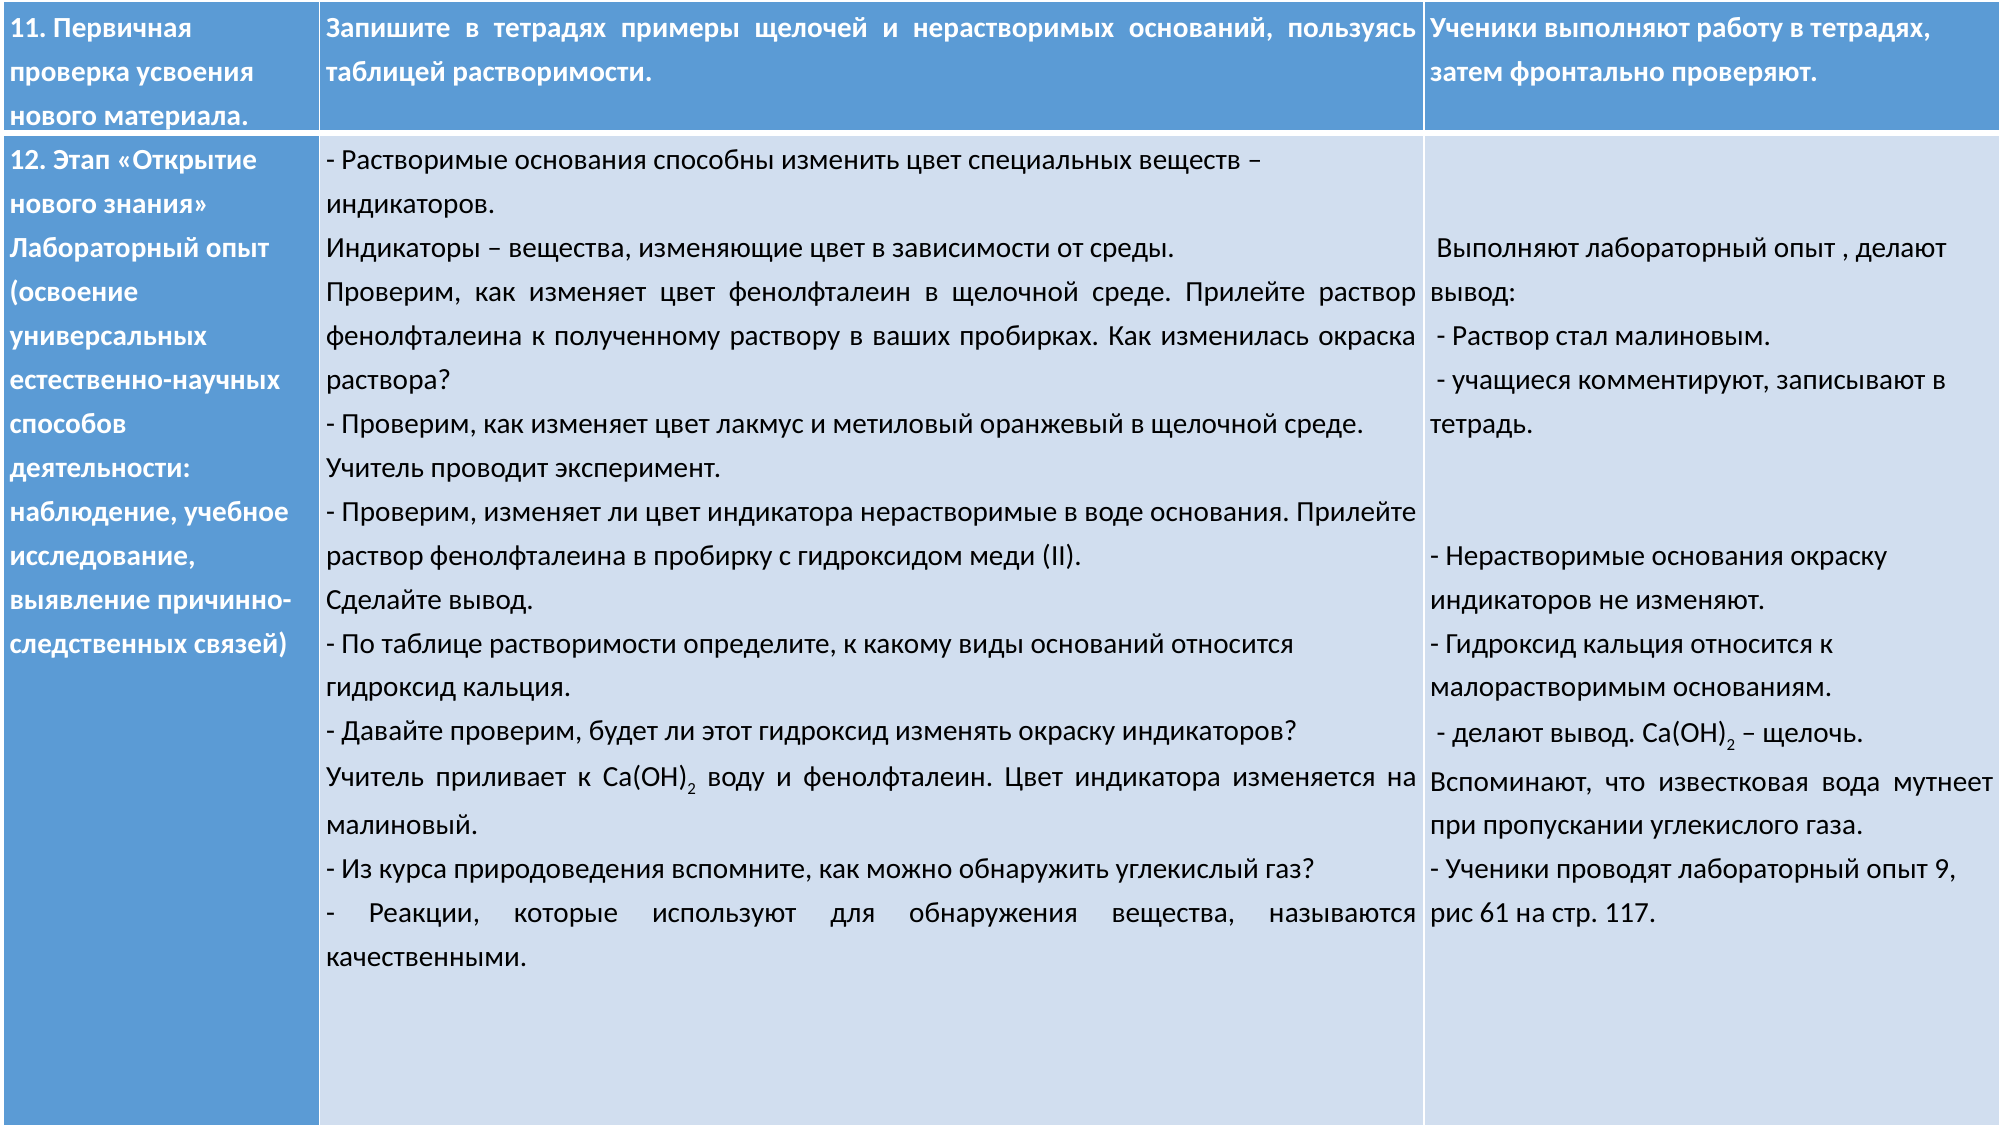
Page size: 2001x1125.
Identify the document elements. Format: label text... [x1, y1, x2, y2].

table_cell 12. Этап «Открытие нового знания» Лабораторный опыт (освоение универсальных естественно-научных способов деятельности: наблюдение, учебное исследование, выявление причинно-следственных связей) [4, 136, 319, 1125]
table_cell - Растворимые основания способны изменить цвет специальных веществ – индикаторов. Индикаторы – вещества, изменяющие цвет в зависимости от среды. Проверим, как изменяет цвет фенолфталеин в щелочной среде. Прилейте раствор фенолфталеина к полученному раствору в ваших пробирках. Как изменилась окраска раствора? - Проверим, как изменяет цвет лакмус и метиловый оранжевый в щелочной среде. Учитель проводит эксперимент. - Проверим, изменяет ли цвет индикатора нерастворимые в воде основания. Прилейте раствор фенолфталеина в пробирку с гидроксидом меди (II). Сделайте вывод. - По таблице растворимости определите, к какому виды оснований относится гидроксид кальция. - Давайте проверим, будет ли этот гидроксид изменять окраску индикаторов? Учитель приливает к Ca(OH)2 воду и фенолфталеин. Цвет индикатора изменяется на малиновый. - Из курса природоведения вспомните, как можно обнаружить углекислый газ? - Реакции, которые используют для обнаружения вещества, называются качественными. [320, 136, 1423, 1125]
table_header Ученики выполняют работу в тетрадях, затем фронтально проверяют. [1425, 2, 1999, 130]
table_cell Выполняют лабораторный опыт , делают вывод: - Раствор стал малиновым. - учащиеся комментируют, записывают в тетрадь. - Нерастворимые основания окраску индикаторов не изменяют. - Гидроксид кальция относится к малорастворимым основаниям. - делают вывод. Ca(OH)2 – щелочь. Вспоминают, что известковая вода мутнеет при пропускании углекислого газа. - Ученики проводят лабораторный опыт 9, рис 61 на стр. 117. [1425, 136, 1999, 1125]
table_header Запишите в тетрадях примеры щелочей и нерастворимых оснований, пользуясь таблицей растворимости. [320, 2, 1423, 130]
table_header 11. Первичная проверка усвоения нового материала. [4, 2, 319, 130]
